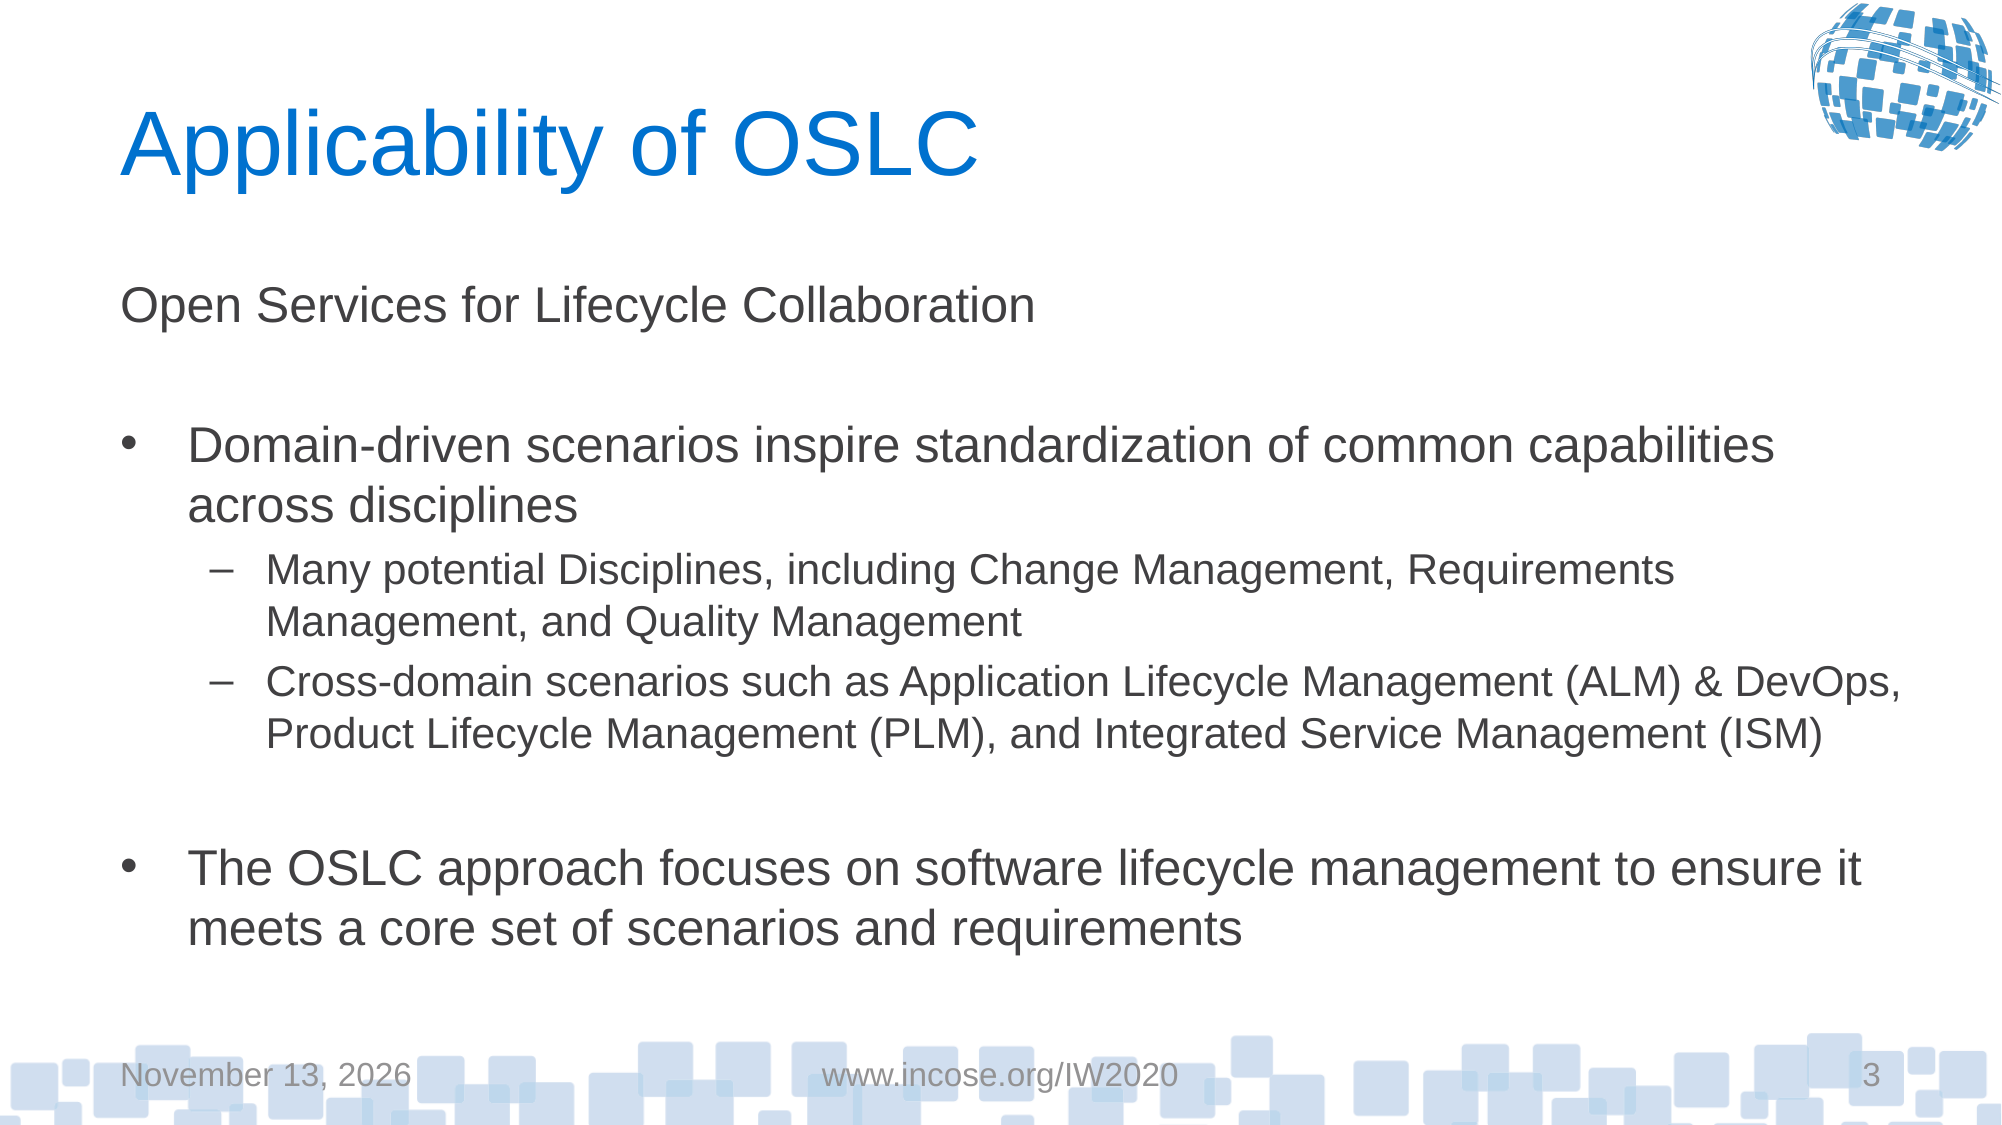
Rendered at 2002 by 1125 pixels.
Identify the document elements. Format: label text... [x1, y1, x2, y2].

footer www.incose.org/IW2020 [683, 1042, 1318, 1103]
list Open Services for Lifecycle Collaboration Domain-driven scenarios inspire standardization of common capabilities across disciplines Many potential Disciplines, including Change Management, Requirements Management, and Quality Management Cross-domain scenarios such as Application Lifecycle Management (ALM) & DevOps, Product Lifecycle Management (PLM), and Integrated Service Management (ISM) The OSLC approach focuses on software lifecycle management to ensure it meets a core set of scenarios and requirements [100, 262, 1930, 1005]
title Applicability of OSLC [100, 45, 1901, 233]
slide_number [100, 1042, 567, 1103]
picture [0, 0, 2002, 1125]
slide_number 3 [1434, 1042, 1901, 1103]
